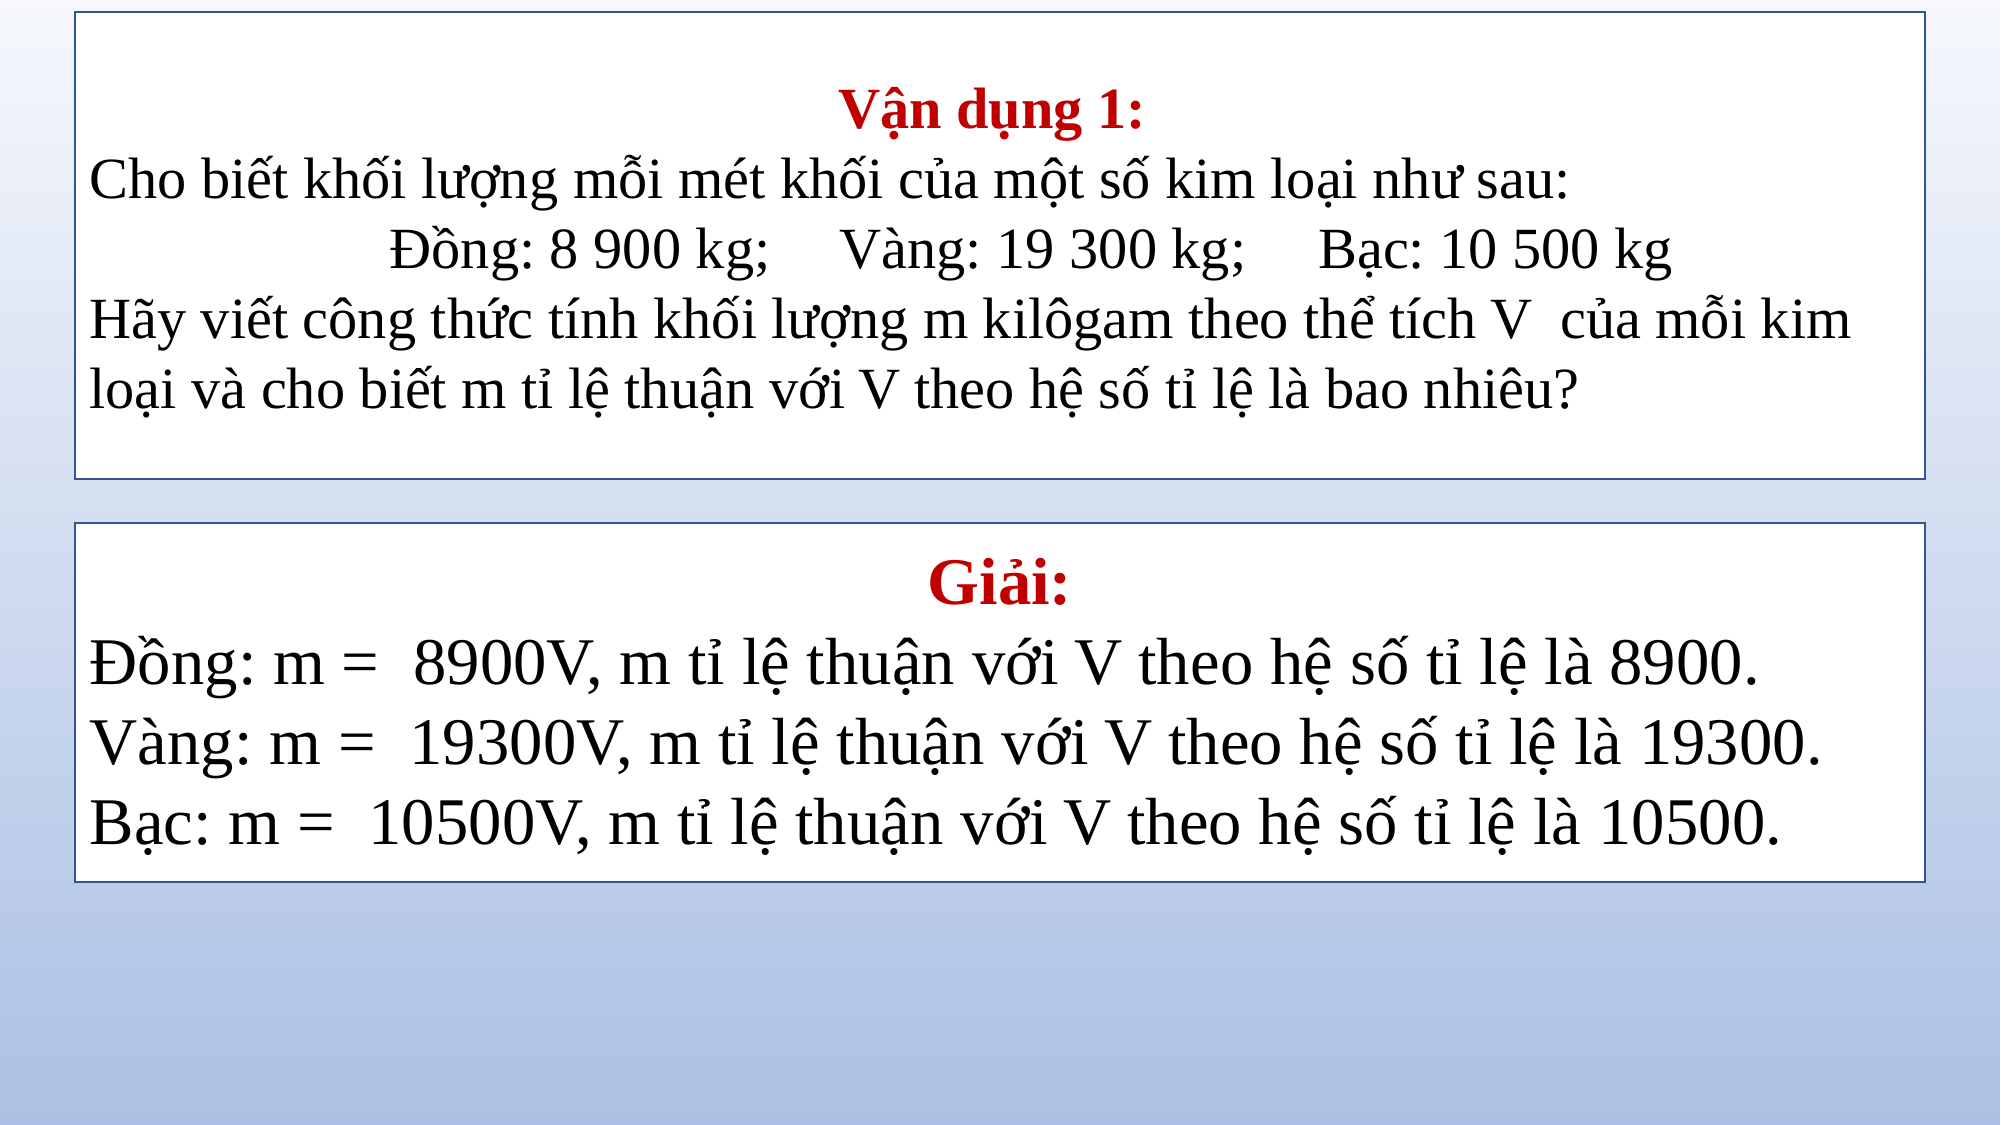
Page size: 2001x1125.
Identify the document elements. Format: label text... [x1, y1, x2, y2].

text_box Giải: Đồng: m = 8900V, m tỉ lệ thuận với V theo hệ số tỉ lệ là 8900. Vàng: m = 19300V, m tỉ lệ thuận với V theo hệ số tỉ lệ là 19300. Bạc: m = 10500V, m tỉ lệ thuận với V theo hệ số tỉ lệ là 10500. [74, 522, 1926, 883]
